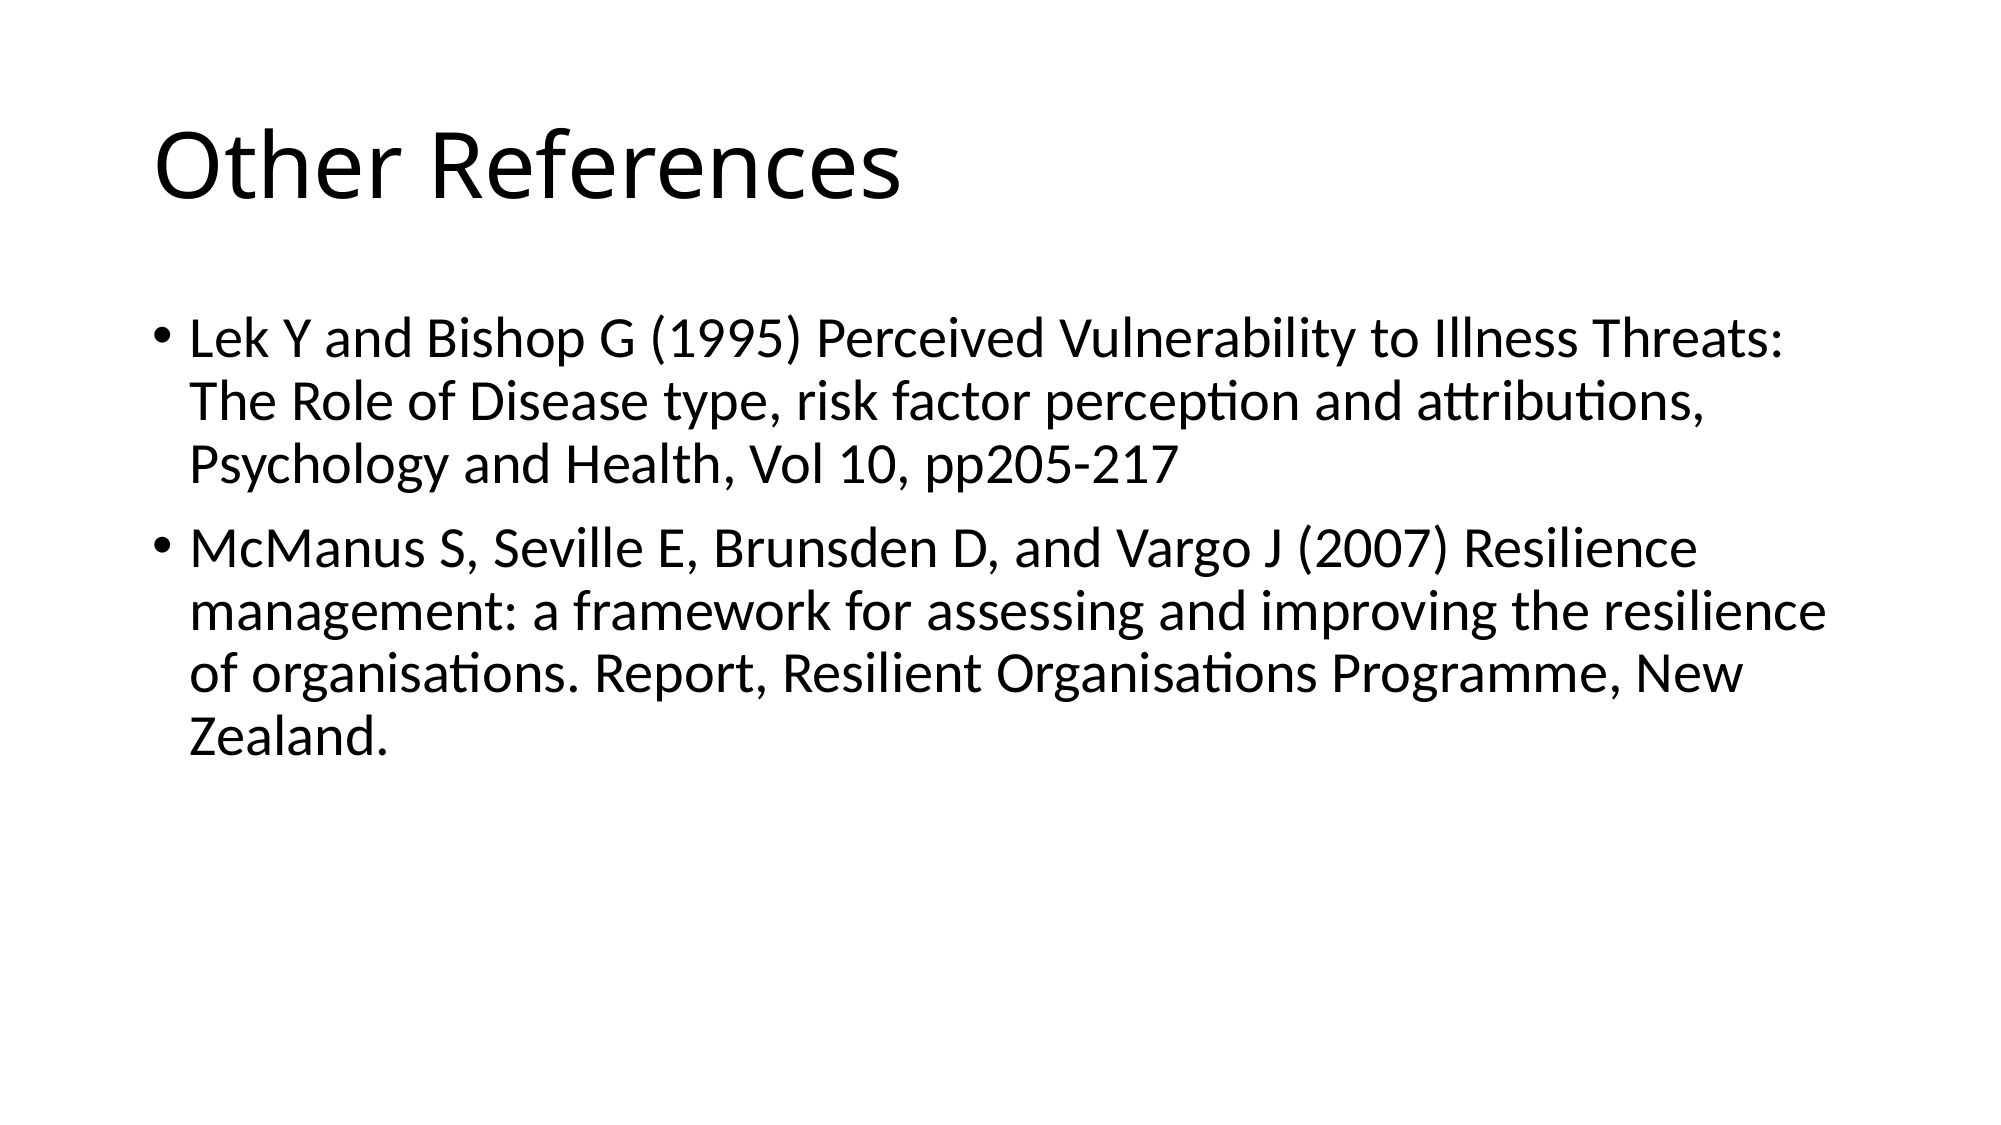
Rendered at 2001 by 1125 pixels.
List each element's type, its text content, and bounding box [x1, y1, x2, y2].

title Other References [137, 59, 1863, 278]
list Lek Y and Bishop G (1995) Perceived Vulnerability to Illness Threats: The Role of Disease type, risk factor perception and attributions, Psychology and Health, Vol 10, pp205-217 McManus S, Seville E, Brunsden D, and Vargo J (2007) Resilience management: a framework for assessing and improving the resilience of organisations. Report, Resilient Organisations Programme, New Zealand. [137, 299, 1863, 1014]
